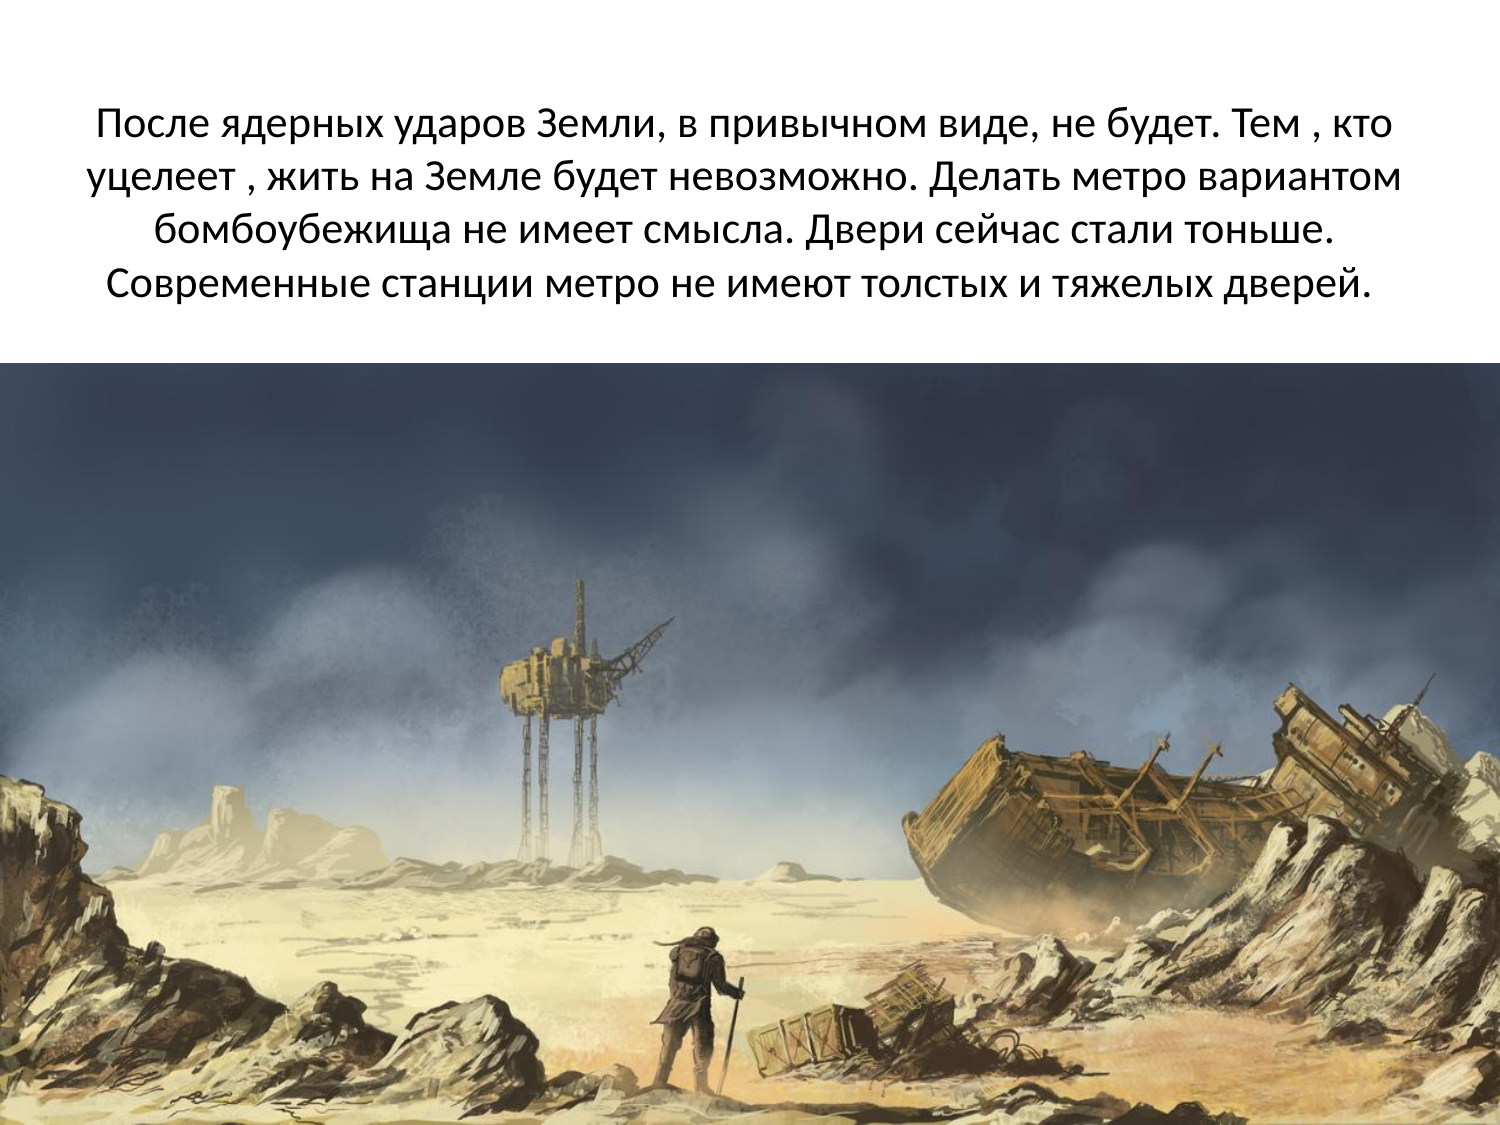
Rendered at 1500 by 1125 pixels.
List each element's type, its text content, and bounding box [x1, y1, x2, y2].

picture [0, 362, 1500, 1125]
title После ядерных ударов Земли, в привычном виде, не будет. Тем , кто уцелеет , жить на Земле будет невозможно. Делать метро вариантом бомбоубежища не имеет смысла. Двери сейчас стали тоньше. Современные станции метро не имеют толстых и тяжелых дверей. [70, 82, 1421, 317]
